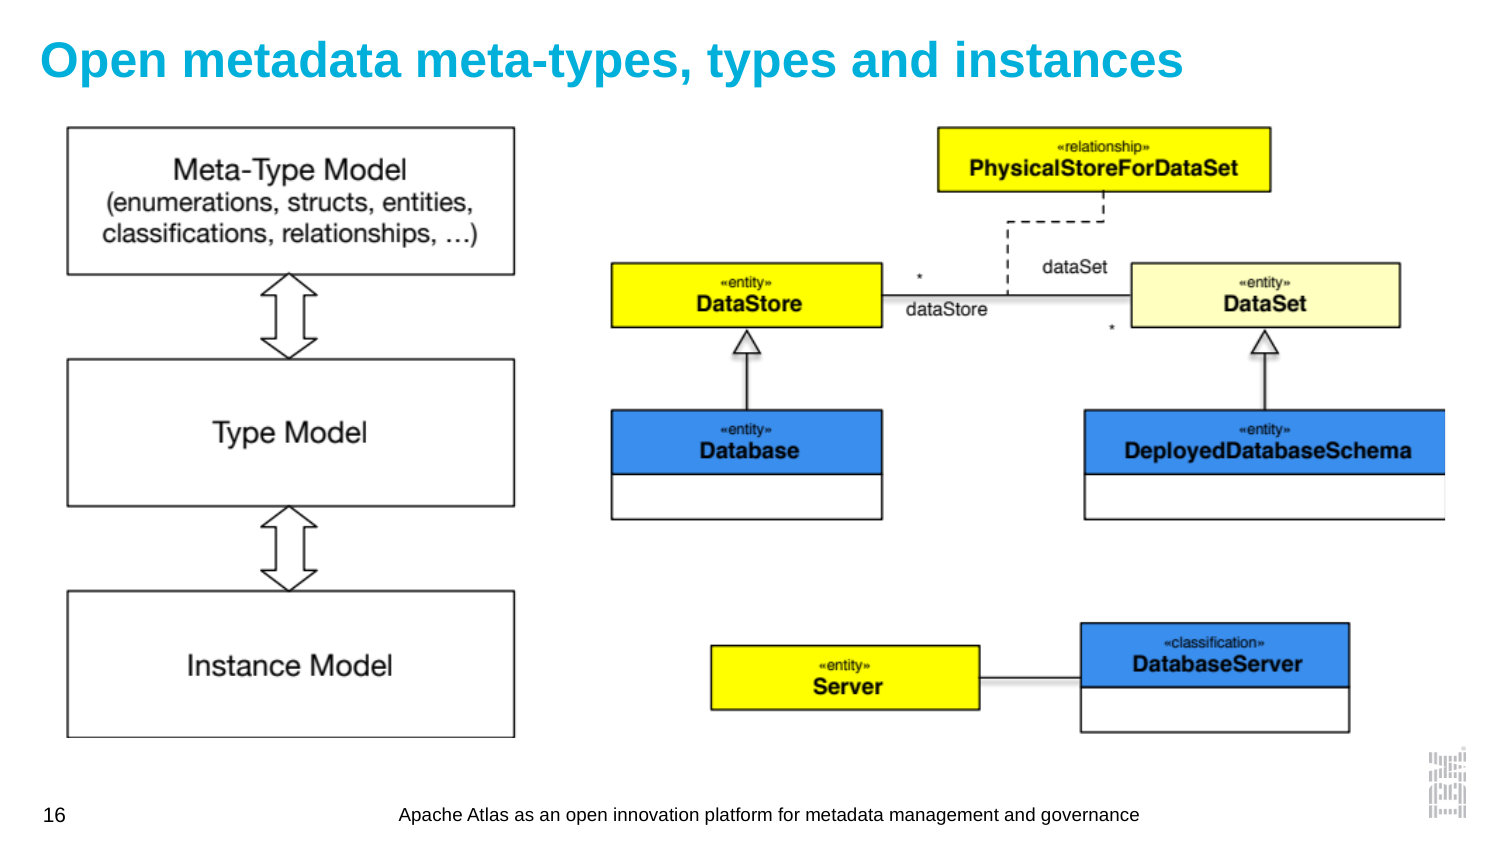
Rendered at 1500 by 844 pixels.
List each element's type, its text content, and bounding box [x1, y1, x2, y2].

picture [1429, 746, 1466, 818]
picture [65, 125, 1446, 738]
title Open metadata meta-types, types and instances [25, 20, 1463, 161]
